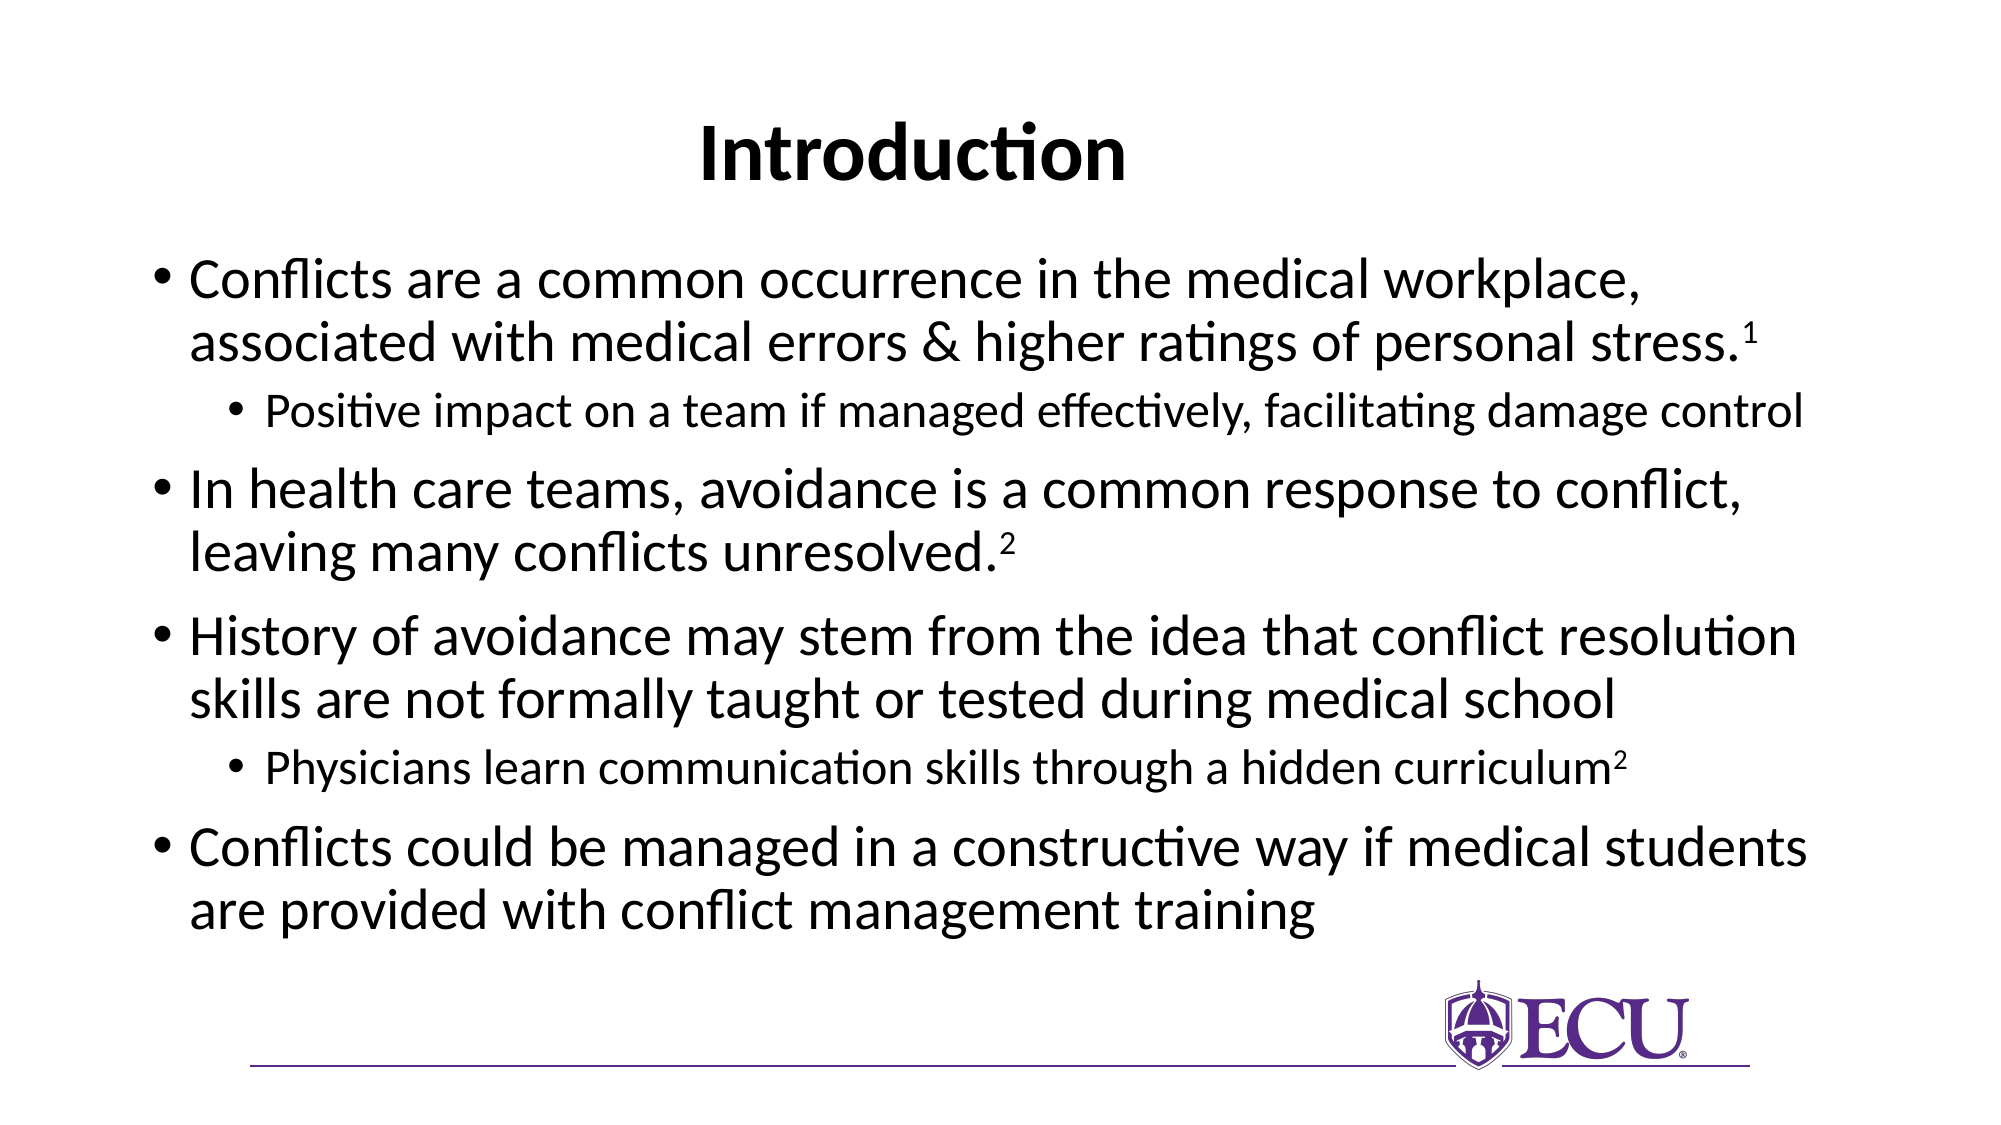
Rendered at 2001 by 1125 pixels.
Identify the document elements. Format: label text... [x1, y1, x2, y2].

picture [1445, 980, 1689, 1070]
list Conflicts are a common occurrence in the medical workplace, associated with medical errors & higher ratings of personal stress.1 Positive impact on a team if managed effectively, facilitating damage control In health care teams, avoidance is a common response to conflict, leaving many conflicts unresolved.2 History of avoidance may stem from the idea that conflict resolution skills are not formally taught or tested during medical school Physicians learn communication skills through a hidden curriculum2 Conflicts could be managed in a constructive way if medical students are provided with conflict management training [137, 240, 1863, 1074]
text_box Introduction [683, 89, 1230, 205]
